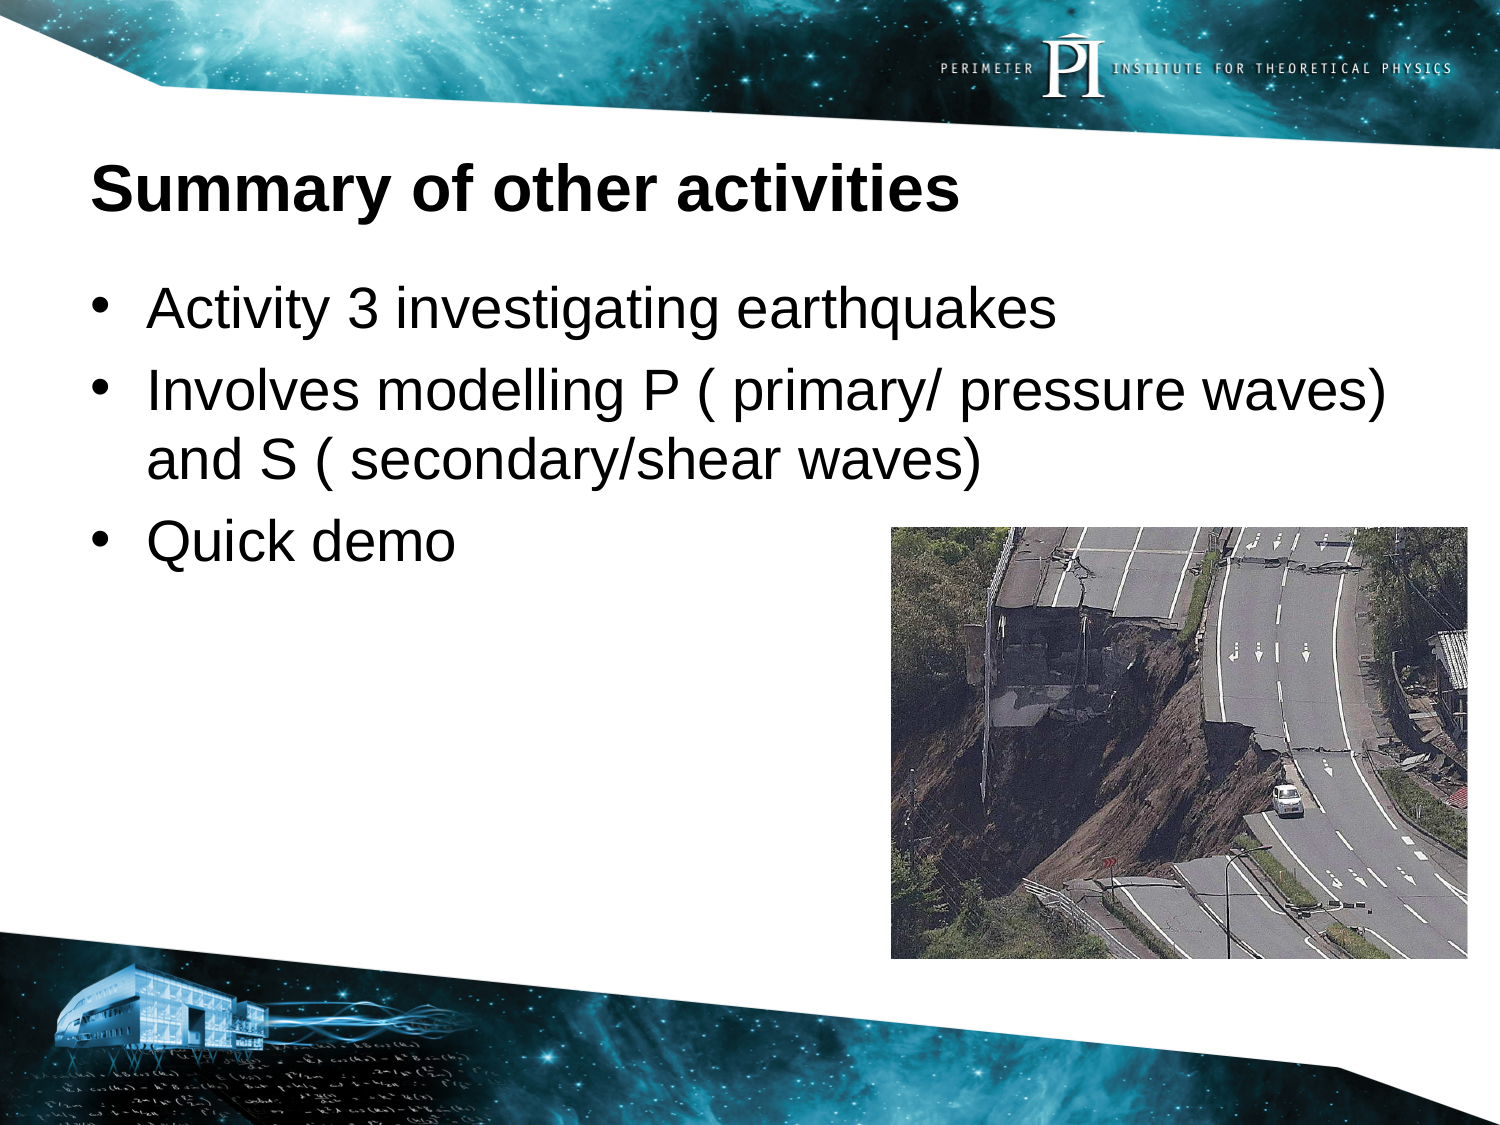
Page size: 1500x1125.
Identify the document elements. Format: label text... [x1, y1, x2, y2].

picture [0, 0, 1500, 1125]
list Activity 3 investigating earthquakes Involves modelling P ( primary/ pressure waves) and S ( secondary/shear waves) Quick demo [75, 262, 1425, 925]
title Summary of other activities [75, 137, 1425, 233]
